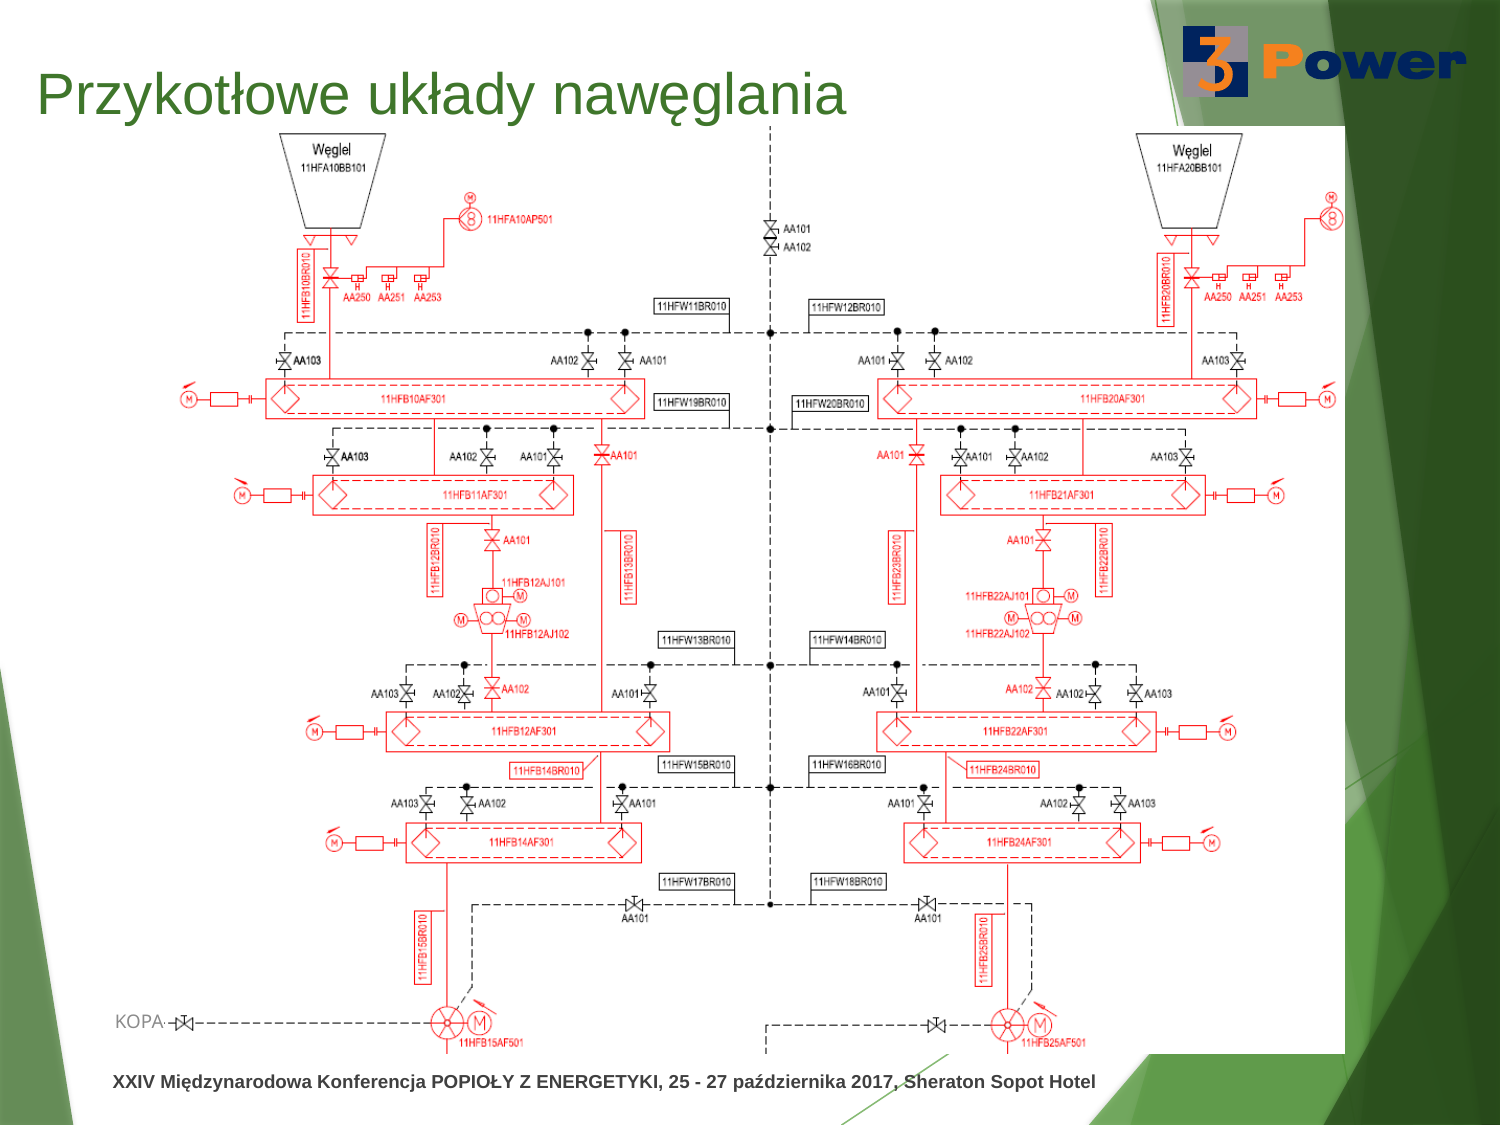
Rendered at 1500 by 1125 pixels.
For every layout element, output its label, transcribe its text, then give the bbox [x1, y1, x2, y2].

footer KOPAR OY - Parkano - Finland [99, 991, 158, 1051]
text_box Przykotłowe układy nawęglania [21, 48, 1108, 153]
picture [163, 126, 1346, 1054]
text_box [1182, 25, 1467, 98]
text_box XXIV Międzynarodowa Konferencja POPIOŁY Z ENERGETYKI, 25 - 27 października 2017, Sheraton Sopot Hotel [97, 1061, 1244, 1105]
